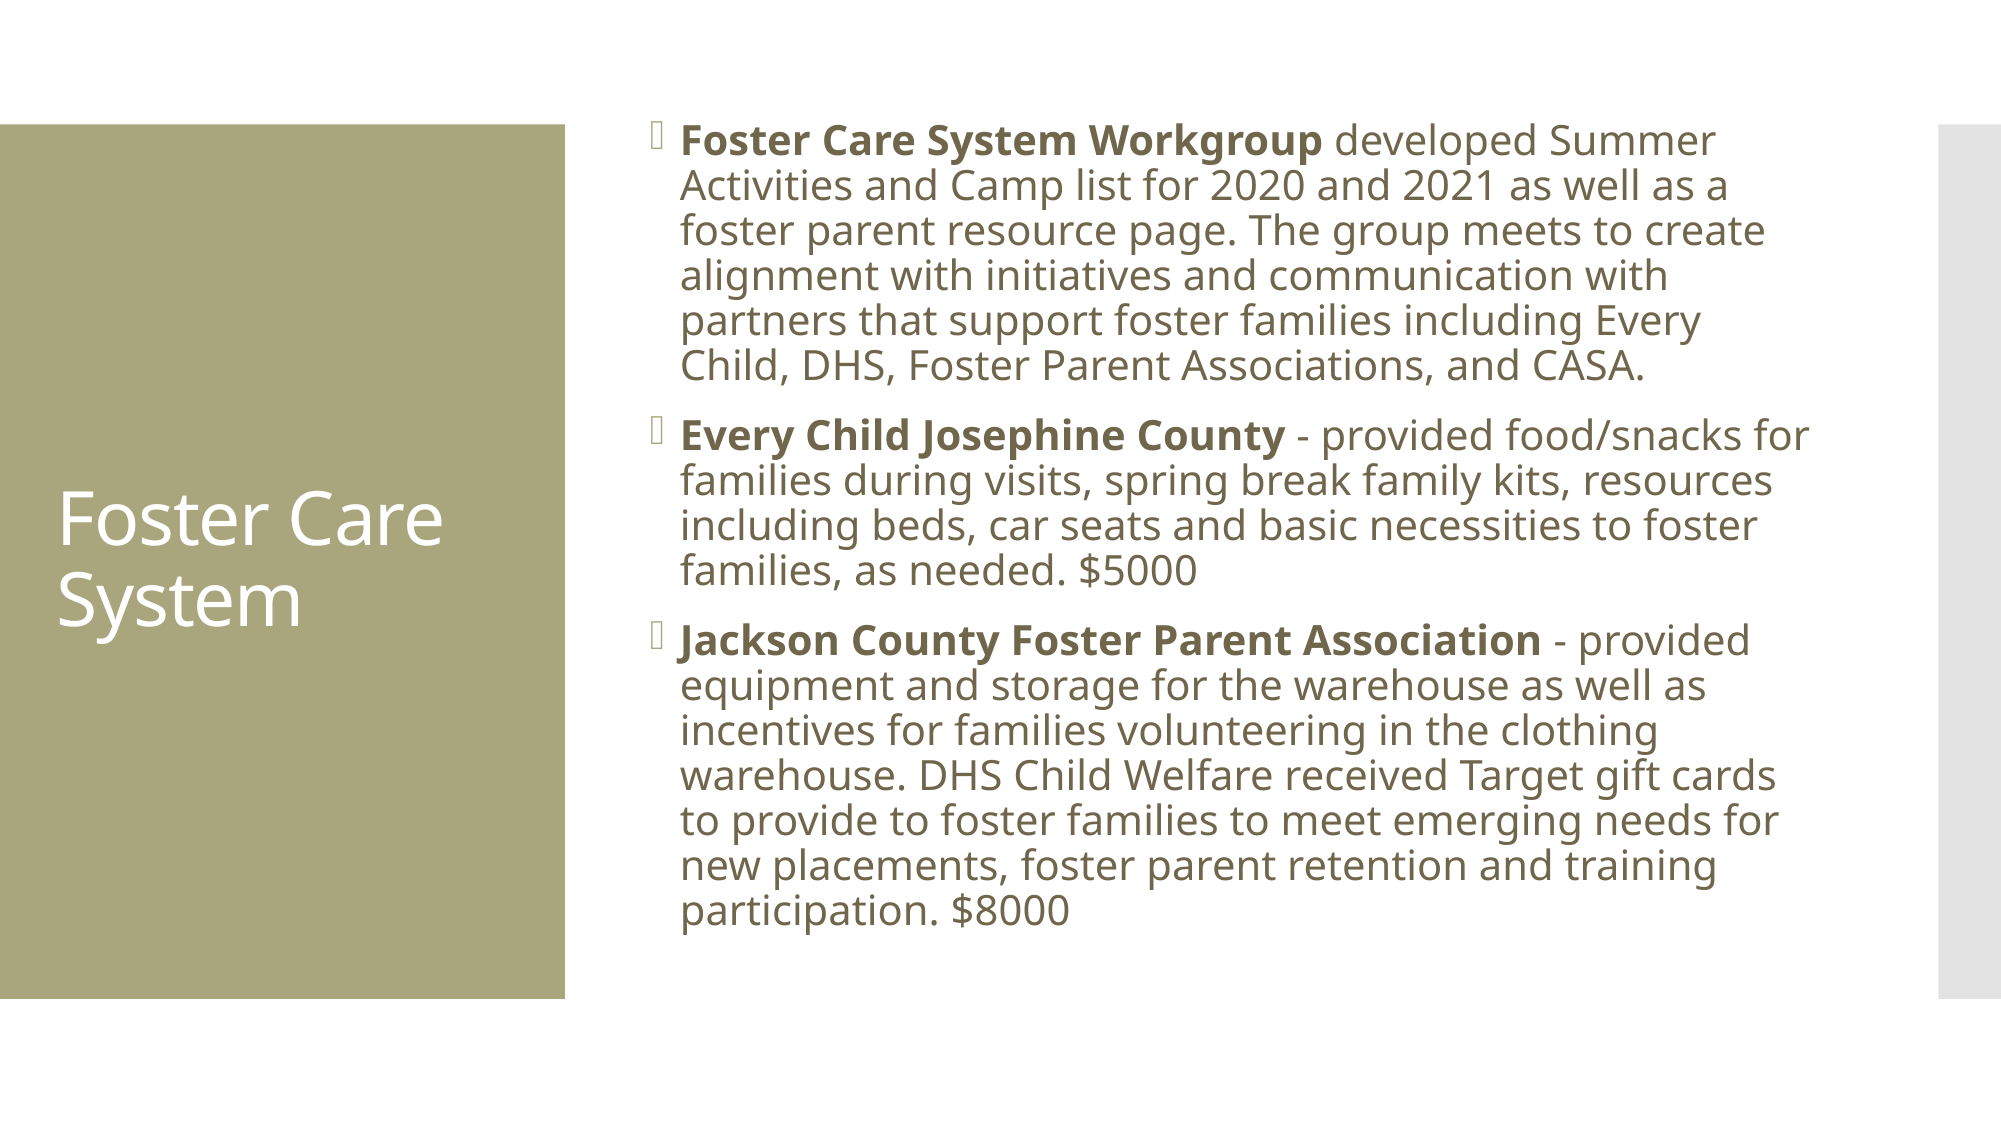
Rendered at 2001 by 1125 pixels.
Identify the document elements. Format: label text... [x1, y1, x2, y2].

title Foster Care System [41, 184, 525, 940]
list Foster Care System Workgroup developed Summer Activities and Camp list for 2020 and 2021 as well as a foster parent resource page. The group meets to create alignment with initiatives and communication with partners that support foster families including Every Child, DHS, Foster Parent Associations, and CASA. Every Child Josephine County - provided food/snacks for families during visits, spring break family kits, resources including beds, car seats and basic necessities to foster families, as needed. $5000 Jackson County Foster Parent Association - provided equipment and storage for the warehouse as well as incentives for families volunteering in the clothing warehouse. DHS Child Welfare received Target gift cards to provide to foster families to meet emerging needs for new placements, foster parent retention and training participation. $8000 [634, 141, 1835, 982]
